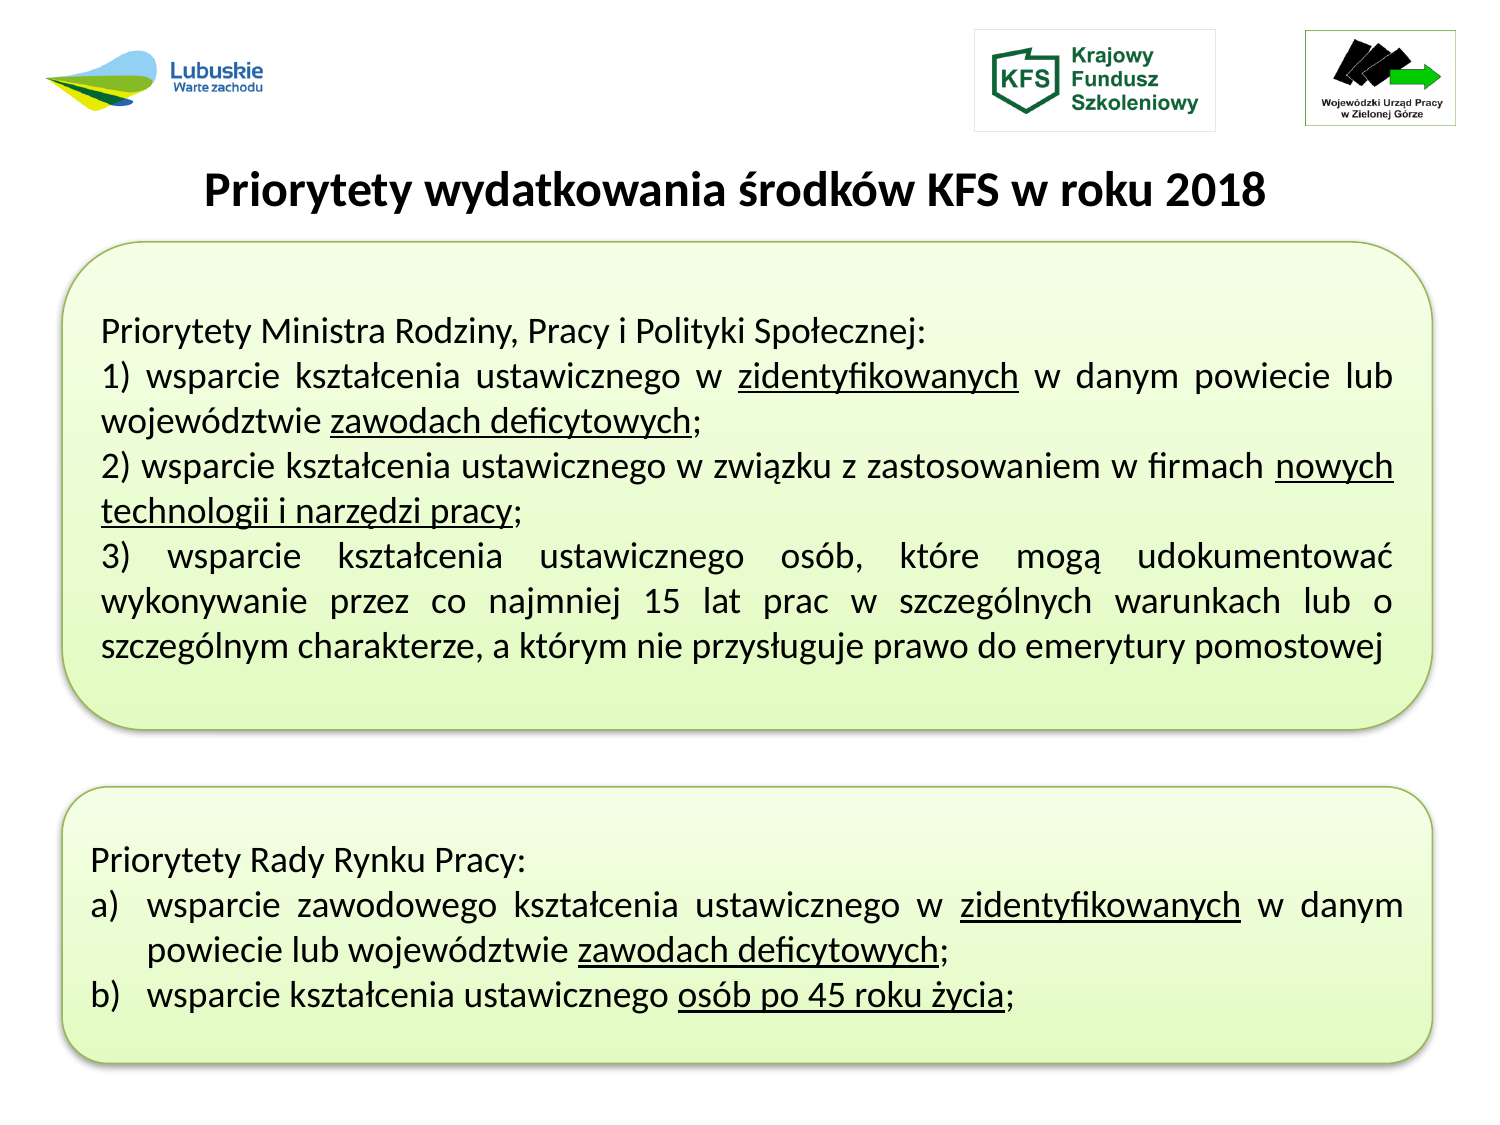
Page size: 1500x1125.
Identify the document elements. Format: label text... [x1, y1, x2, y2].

text_box Priorytety Rady Rynku Pracy: wsparcie zawodowego kształcenia ustawicznego w zidentyfikowanych w danym powiecie lub województwie zawodach deficytowych; wsparcie kształcenia ustawicznego osób po 45 roku życia; [61, 786, 1434, 1065]
text_box Priorytety wydatkowania środków KFS w roku 2018 [15, 149, 1457, 225]
picture [1304, 30, 1456, 126]
picture [974, 29, 1216, 133]
picture [29, 30, 290, 133]
text_box Priorytety Ministra Rodziny, Pracy i Polityki Społecznej: 1) wsparcie kształcenia ustawicznego w zidentyfikowanych w danym powiecie lub województwie zawodach deficytowych; 2) wsparcie kształcenia ustawicznego w związku z zastosowaniem w firmach nowych technologii i narzędzi pracy; 3) wsparcie kształcenia ustawicznego osób, które mogą udokumentować wykonywanie przez co najmniej 15 lat prac w szczególnych warunkach lub o szczególnym charakterze, a którym nie przysługuje prawo do emerytury pomostowej [61, 241, 1434, 731]
